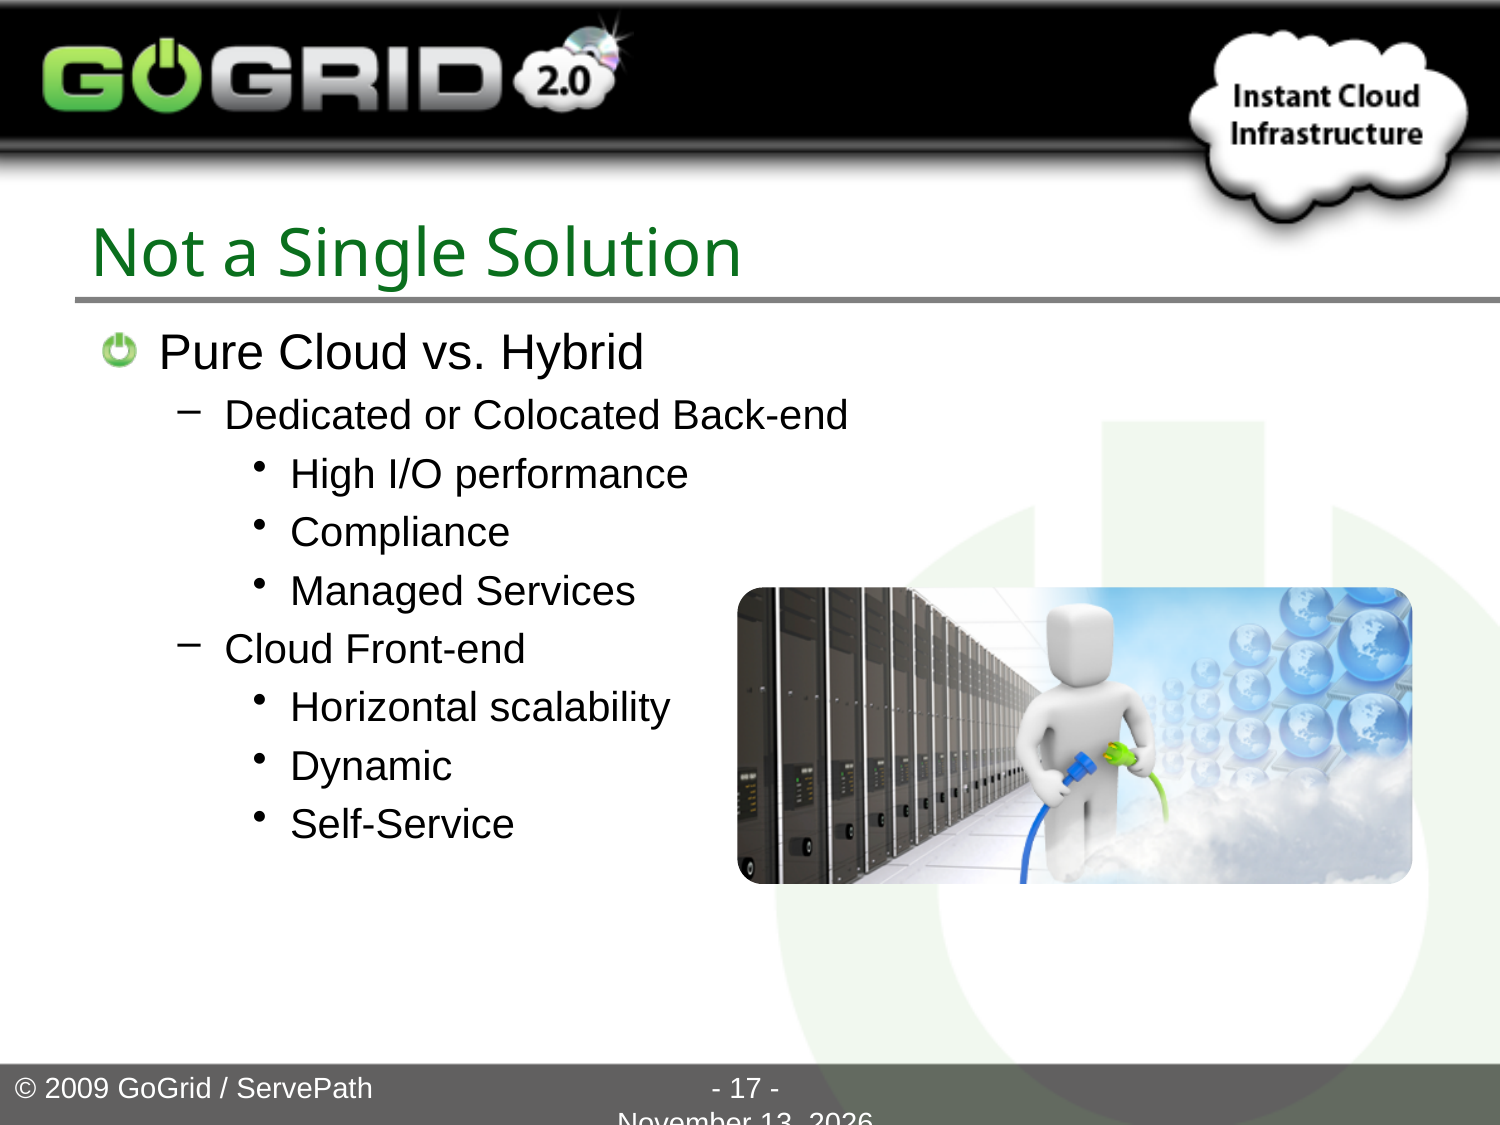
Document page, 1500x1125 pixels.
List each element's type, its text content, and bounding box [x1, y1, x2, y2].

picture [0, 0, 1500, 1125]
picture [828, 1115, 836, 1125]
picture [672, 1119, 680, 1124]
picture [642, 1119, 650, 1125]
picture [622, 1117, 627, 1125]
title Not a Single Solution [74, 199, 1426, 301]
picture [729, 1119, 737, 1124]
list Pure Cloud vs. Hybrid Dedicated or Colocated Back-end High I/O performance Compliance Managed Services Cloud Front-end Horizontal scalability Dynamic Self-Service [87, 312, 1426, 1051]
picture [714, 1119, 721, 1125]
